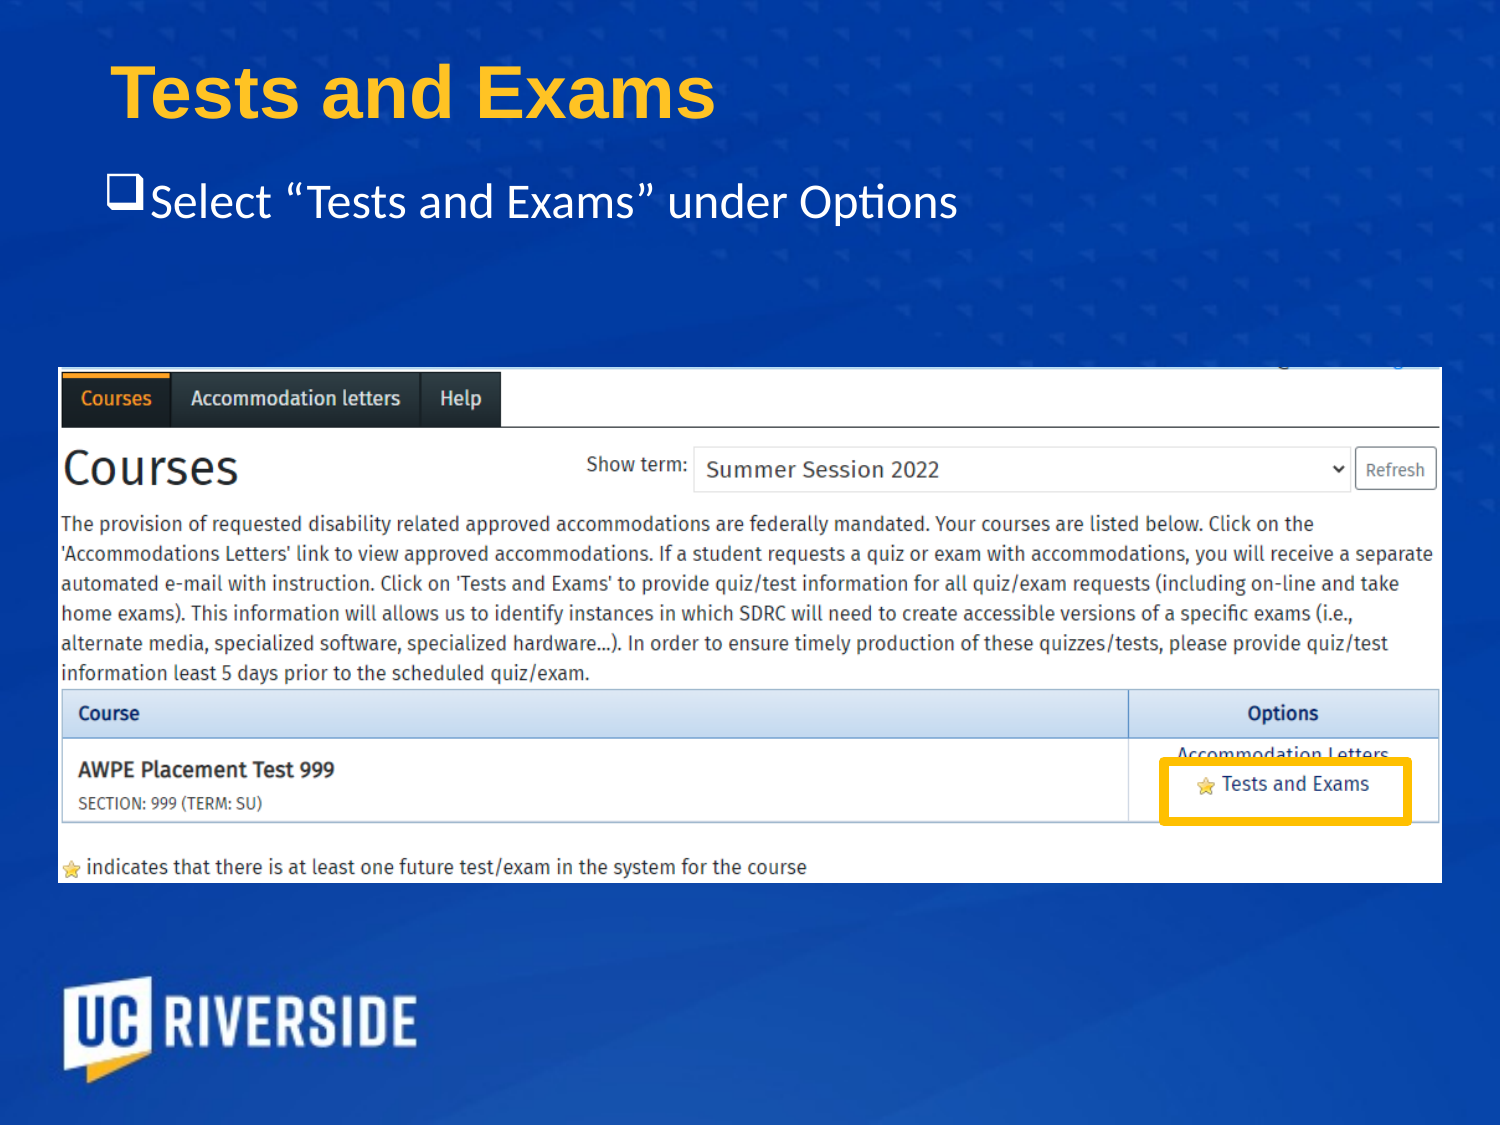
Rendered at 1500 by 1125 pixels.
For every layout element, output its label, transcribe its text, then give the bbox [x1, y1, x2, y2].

picture [0, 0, 1500, 1125]
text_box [57, 366, 1443, 883]
title Tests and Exams [102, 21, 1398, 167]
list Select “Tests and Exams” under Options [102, 167, 1398, 366]
